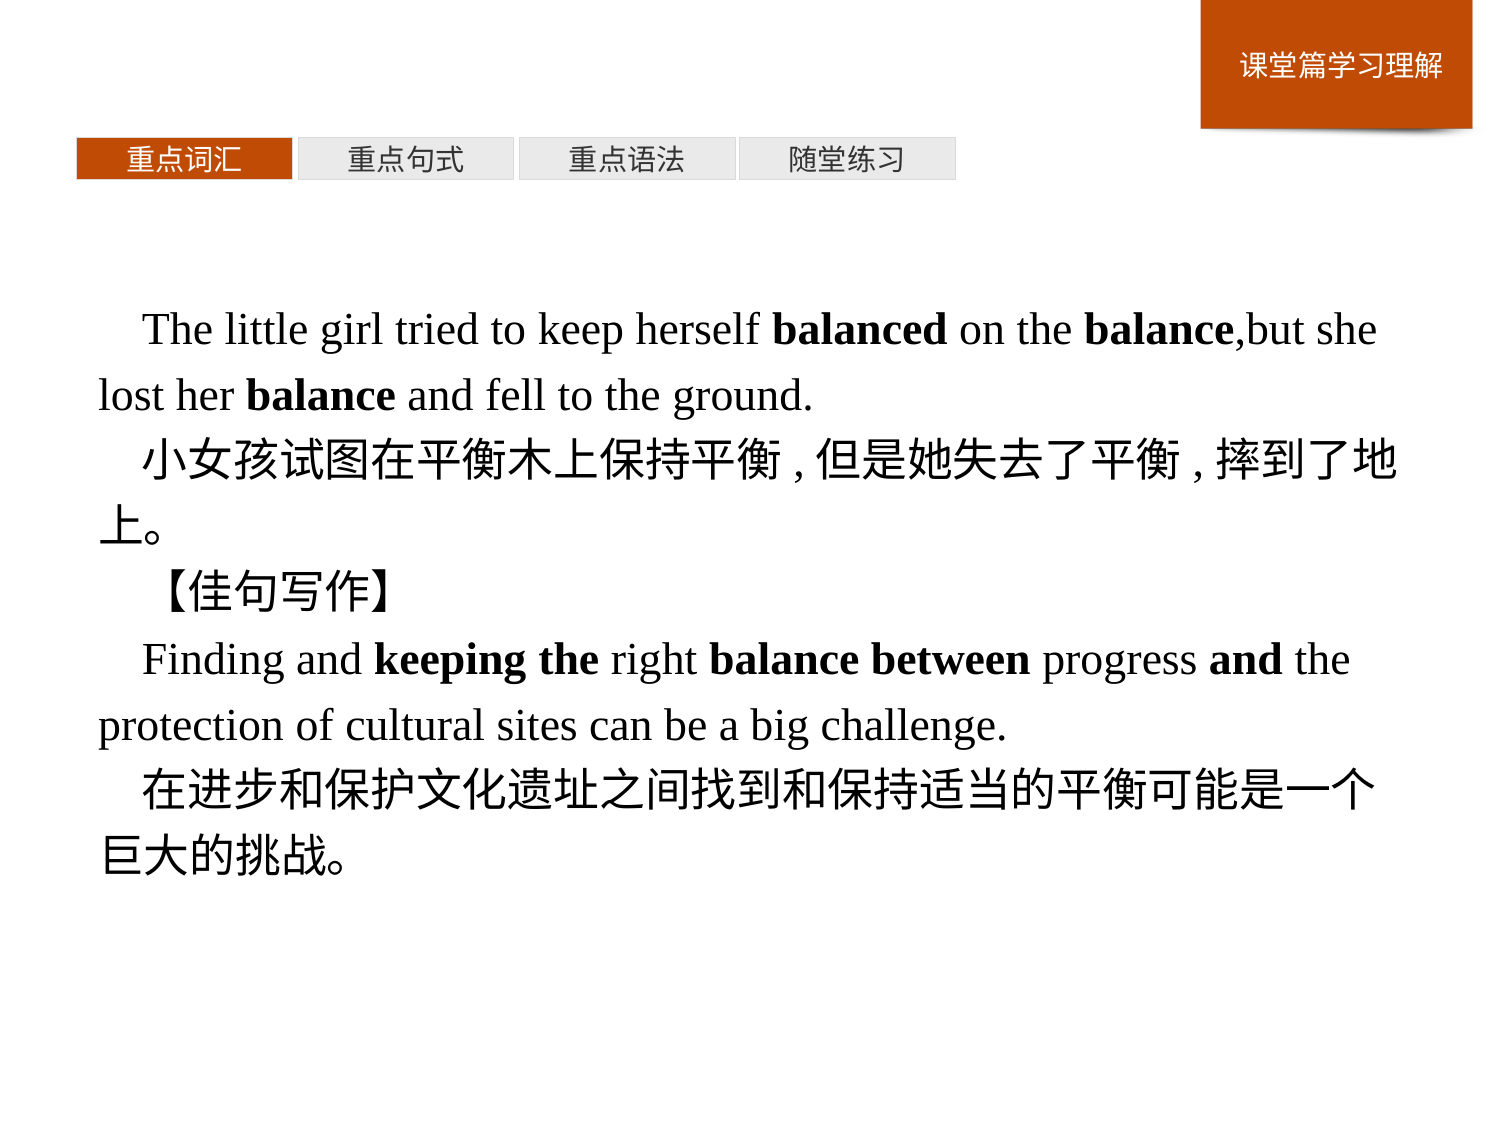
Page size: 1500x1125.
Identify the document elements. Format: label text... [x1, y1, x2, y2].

text_box 重点句式 [296, 135, 516, 182]
text_box 重点词汇 [75, 135, 294, 182]
text_box The little girl tried to keep herself balanced on the balance,but she lost her balance and fell to the ground. 小女孩试图在平衡木上保持平衡,但是她失去了平衡,摔到了地上。 【佳句写作】 Finding and keeping the right balance between progress and the protection of cultural sites can be a big challenge. 在进步和保护文化遗址之间找到和保持适当的平衡可能是一个巨大的挑战。 [83, 280, 1417, 889]
text_box 随堂练习 [737, 135, 957, 182]
text_box 重点语法 [518, 135, 737, 182]
picture [1200, 0, 1490, 140]
